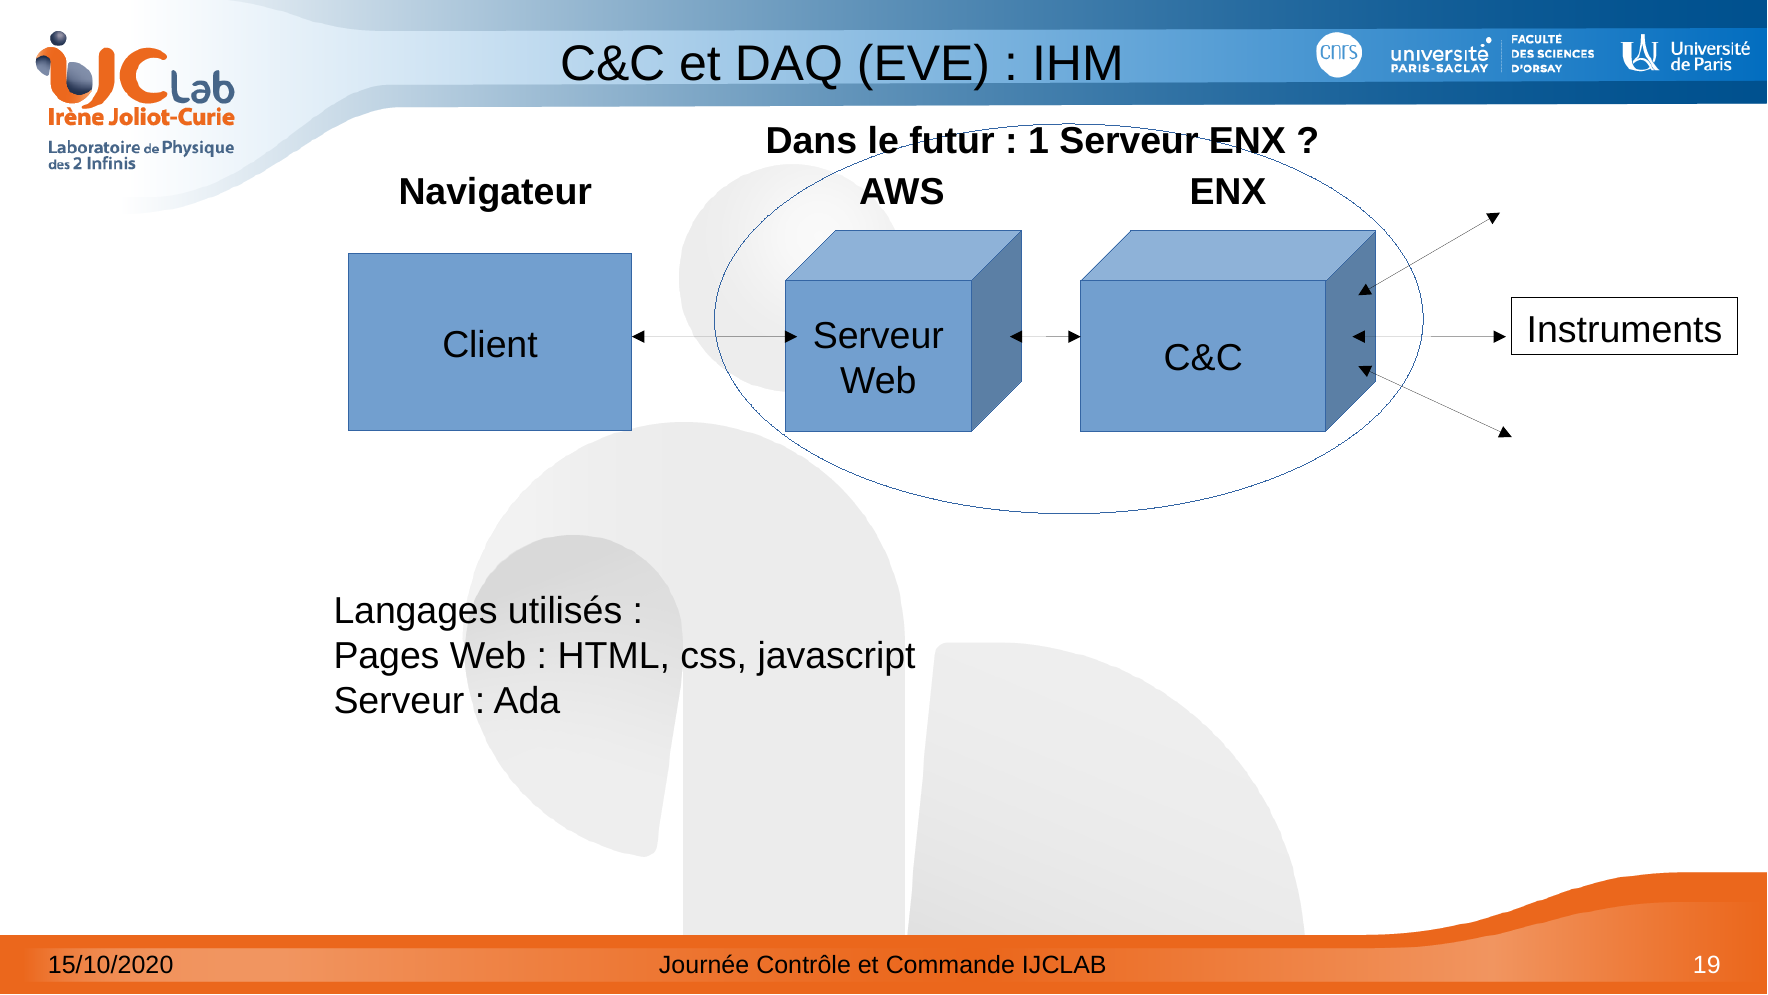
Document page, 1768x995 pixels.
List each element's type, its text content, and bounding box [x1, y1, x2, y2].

text_box [714, 166, 1424, 514]
text_box <numéro> [1338, 937, 1736, 991]
text_box [1358, 365, 1512, 438]
text_box C&C et DAQ (EVE) : IHM [375, 24, 1309, 96]
text_box 15/10/2020 [33, 937, 429, 991]
picture [0, 0, 1767, 994]
text_box Client [348, 253, 632, 431]
text_box Langages utilisés : Pages Web : HTML, css, javascript Serveur : Ada [318, 578, 1063, 720]
text_box [631, 330, 715, 343]
text_box Journée Contrôle et Commande IJCLAB [481, 937, 1286, 991]
text_box Instruments [1511, 297, 1738, 355]
text_box [1422, 330, 1506, 343]
text_box [1358, 212, 1501, 296]
text_box Dans le futur : 1 Serveur ENX ? [750, 108, 1335, 166]
text_box Navigateur [383, 159, 607, 217]
